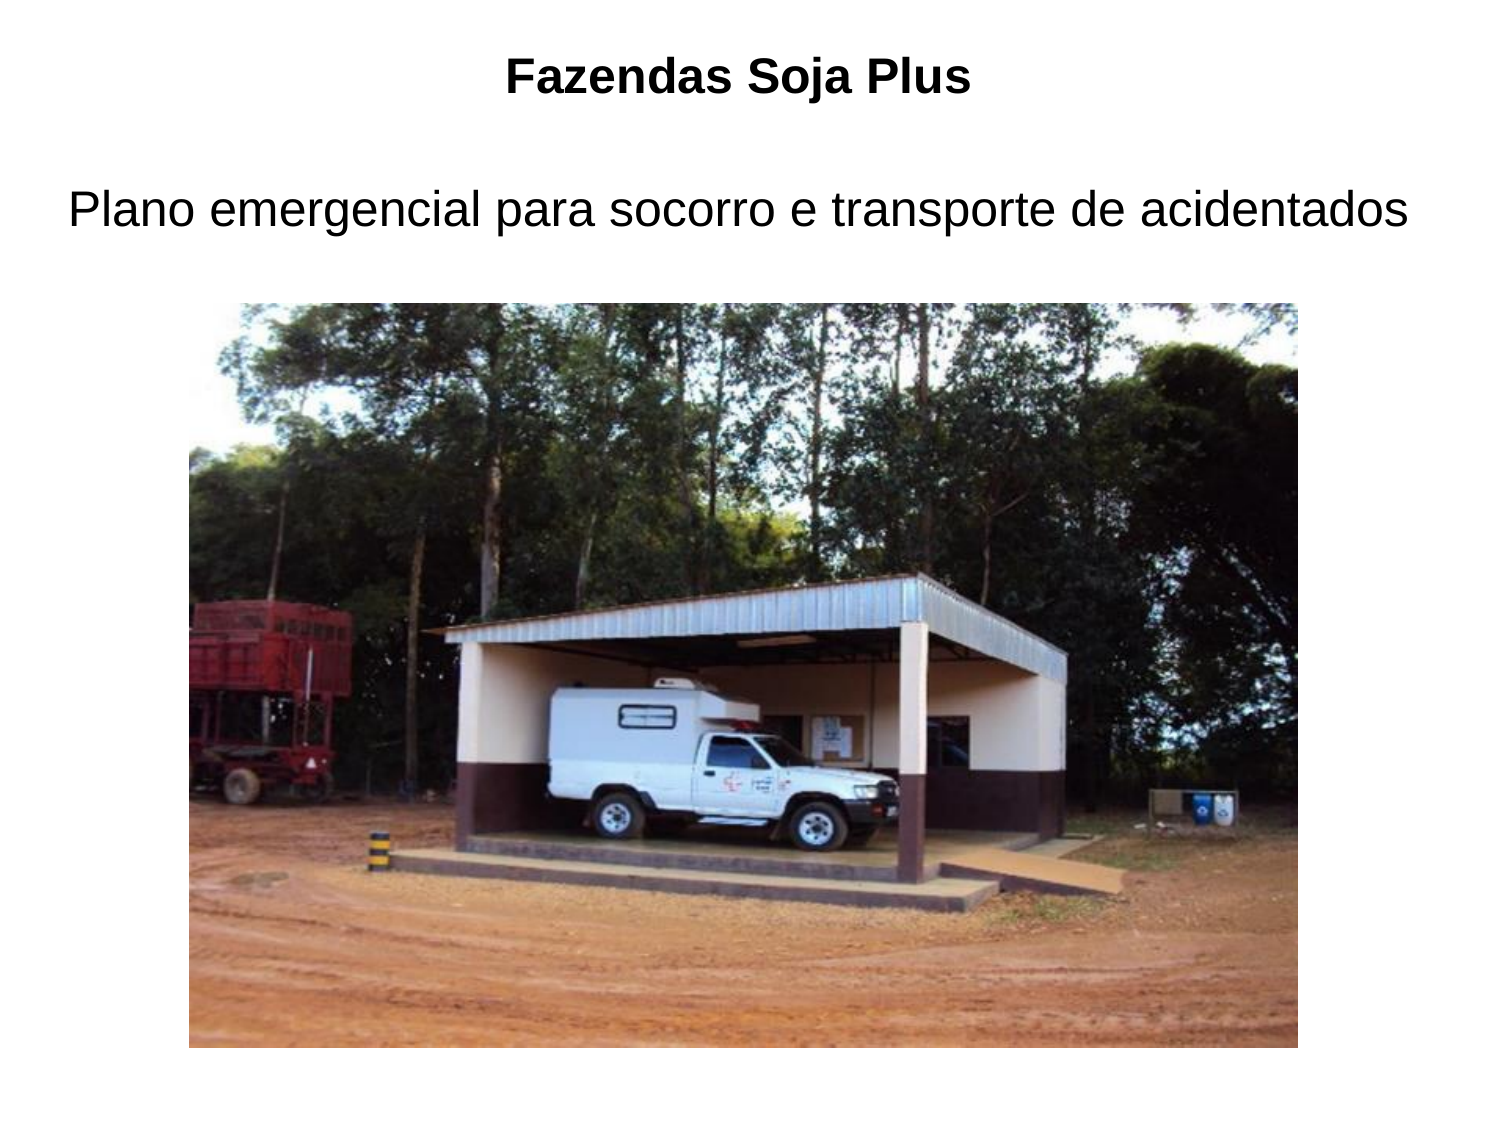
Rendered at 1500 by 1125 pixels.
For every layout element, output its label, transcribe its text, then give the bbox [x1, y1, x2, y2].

text_box Plano emergencial para socorro e transporte de acidentados [53, 139, 1500, 244]
text_box Fazendas Soja Plus [491, 36, 997, 112]
picture [189, 303, 1298, 1048]
